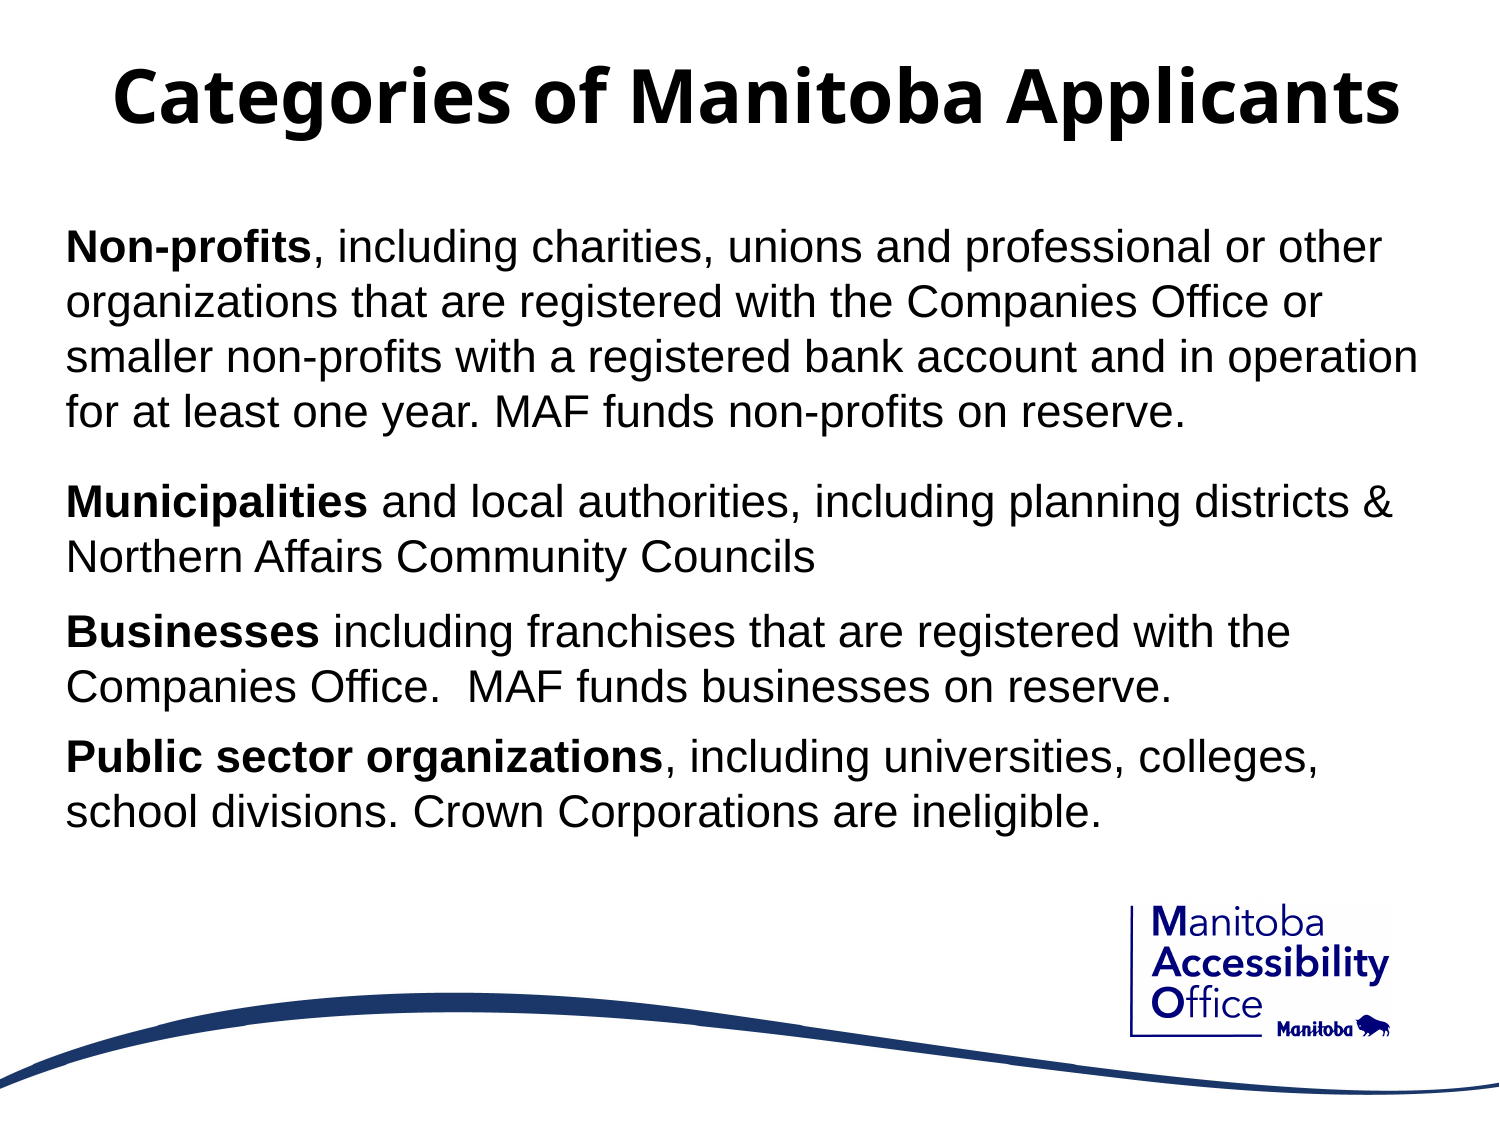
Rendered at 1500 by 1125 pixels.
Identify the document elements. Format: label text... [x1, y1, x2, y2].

title Categories of Manitoba Applicants [58, 41, 1476, 160]
picture [0, 986, 1499, 1104]
subtitle Non-profits, including charities, unions and professional or other organizations that are registered with the Companies Office or smaller non-profits with a registered bank account and in operation for at least one year. MAF funds non-profits on reserve. Municipalities and local authorities, including planning districts & Northern Affairs Community Councils Businesses including franchises that are registered with the Companies Office. MAF funds businesses on reserve. Public sector organizations, including universities, colleges, school divisions. Crown Corporations are ineligible. [58, 209, 1476, 1005]
